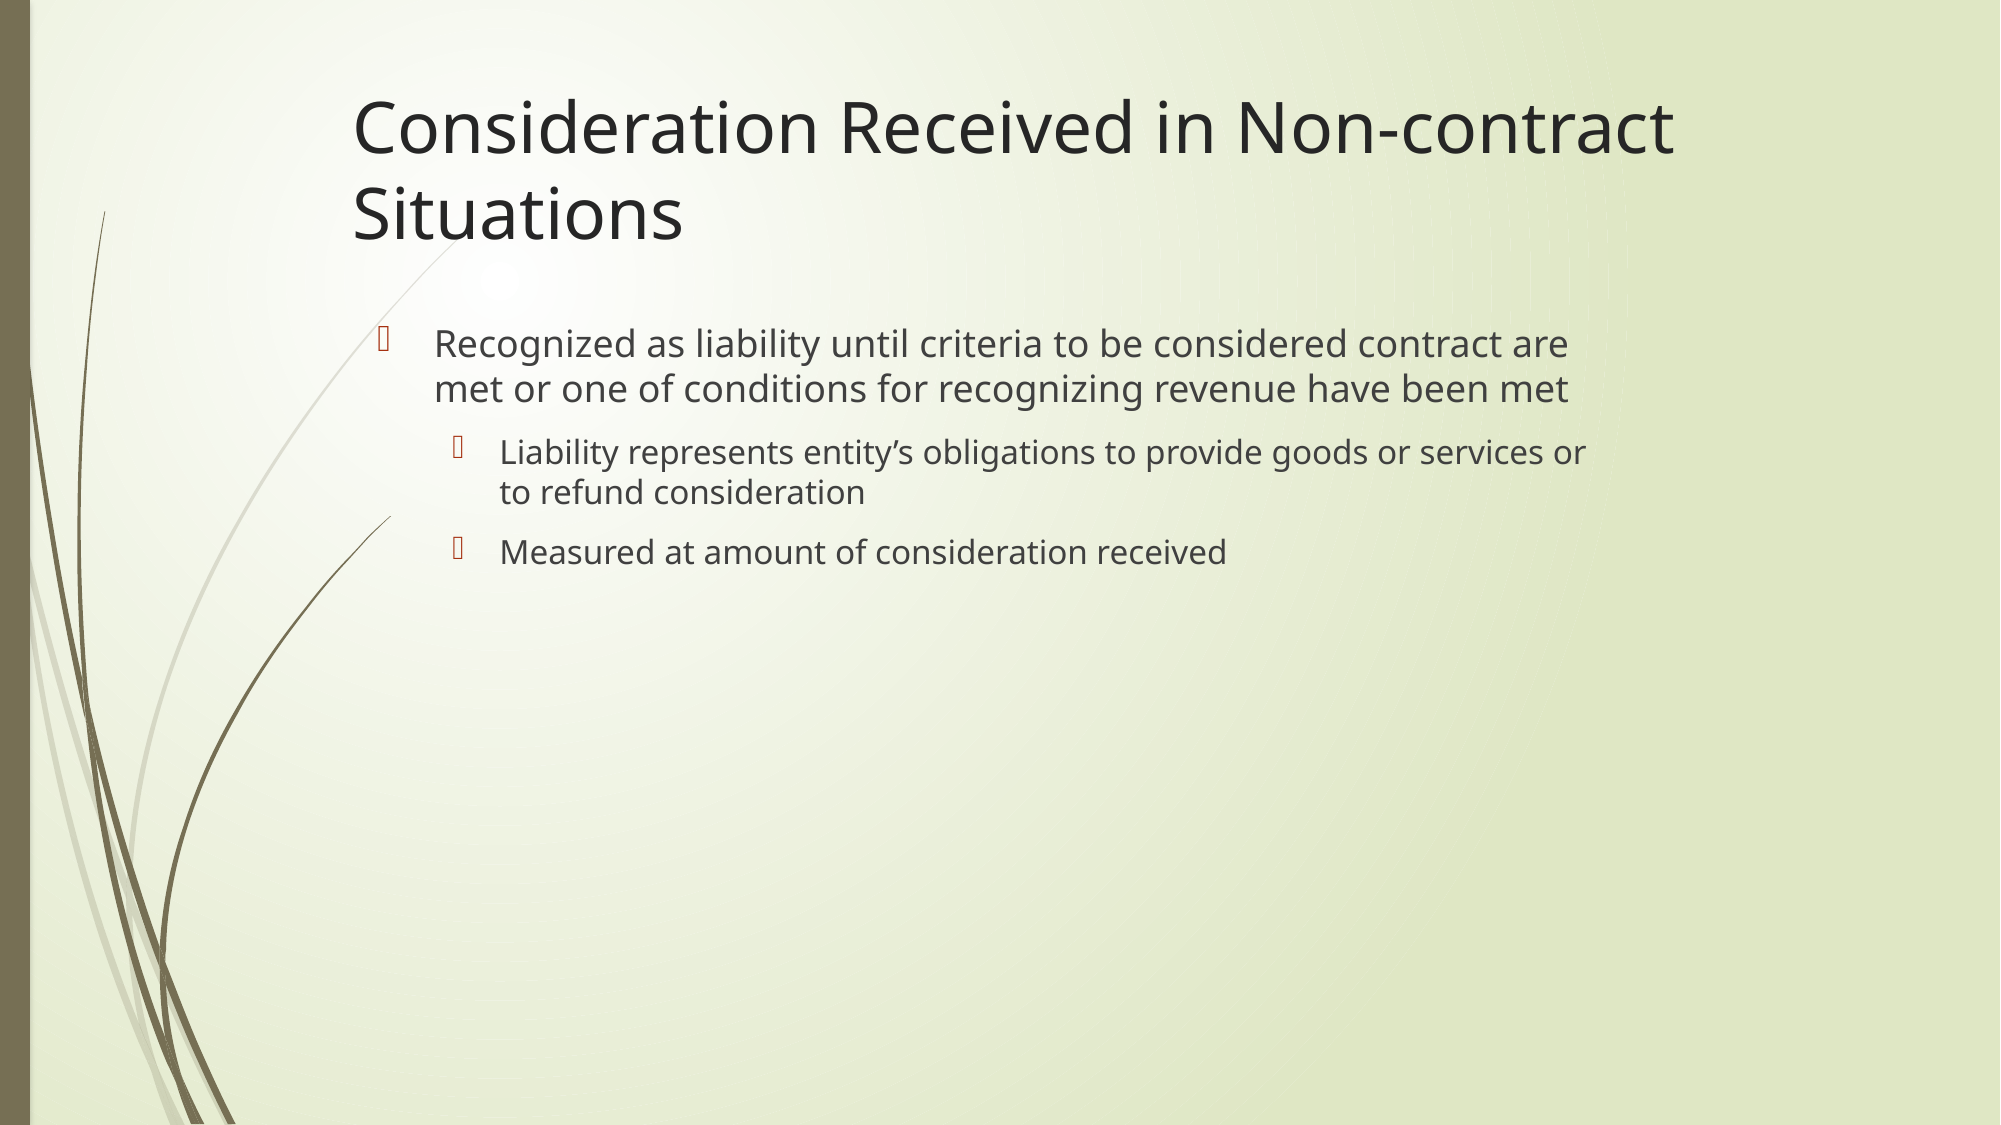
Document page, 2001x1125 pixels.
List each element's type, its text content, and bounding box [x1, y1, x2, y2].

list Recognized as liability until criteria to be considered contract are met or one of conditions for recognizing revenue have been met Liability represents entity’s obligations to provide goods or services or to refund consideration Measured at amount of consideration received [362, 312, 1638, 1000]
title Consideration Received in Non-contract Situations [337, 75, 1700, 263]
